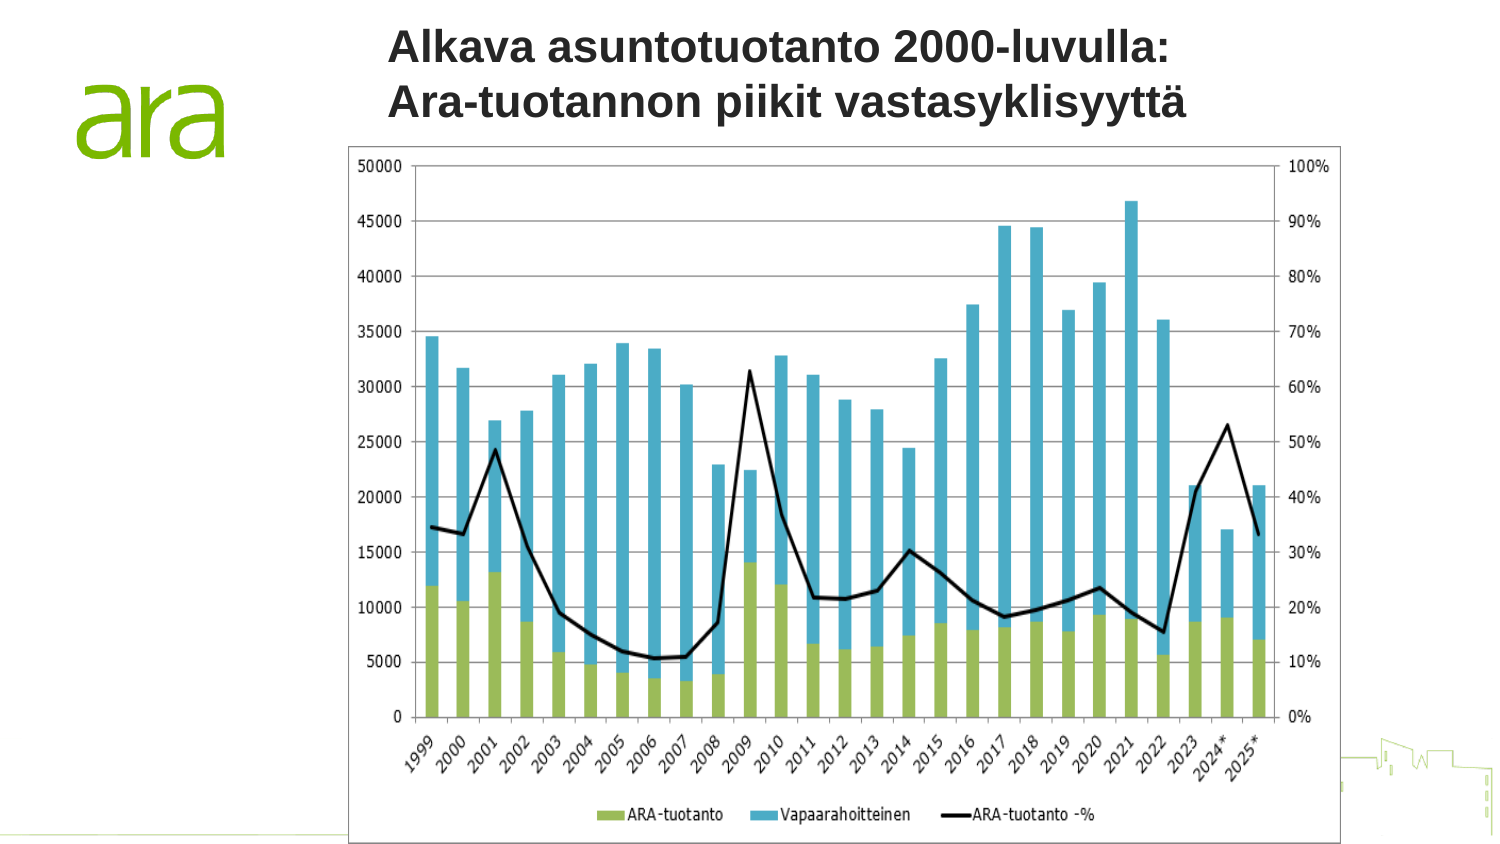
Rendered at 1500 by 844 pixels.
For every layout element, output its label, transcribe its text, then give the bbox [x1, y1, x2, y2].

picture [64, 73, 242, 171]
title Alkava asuntotuotanto 2000-luvulla: Ara-tuotannon piikit vastasyklisyyttä [371, 43, 1401, 101]
picture [0, 146, 1494, 844]
